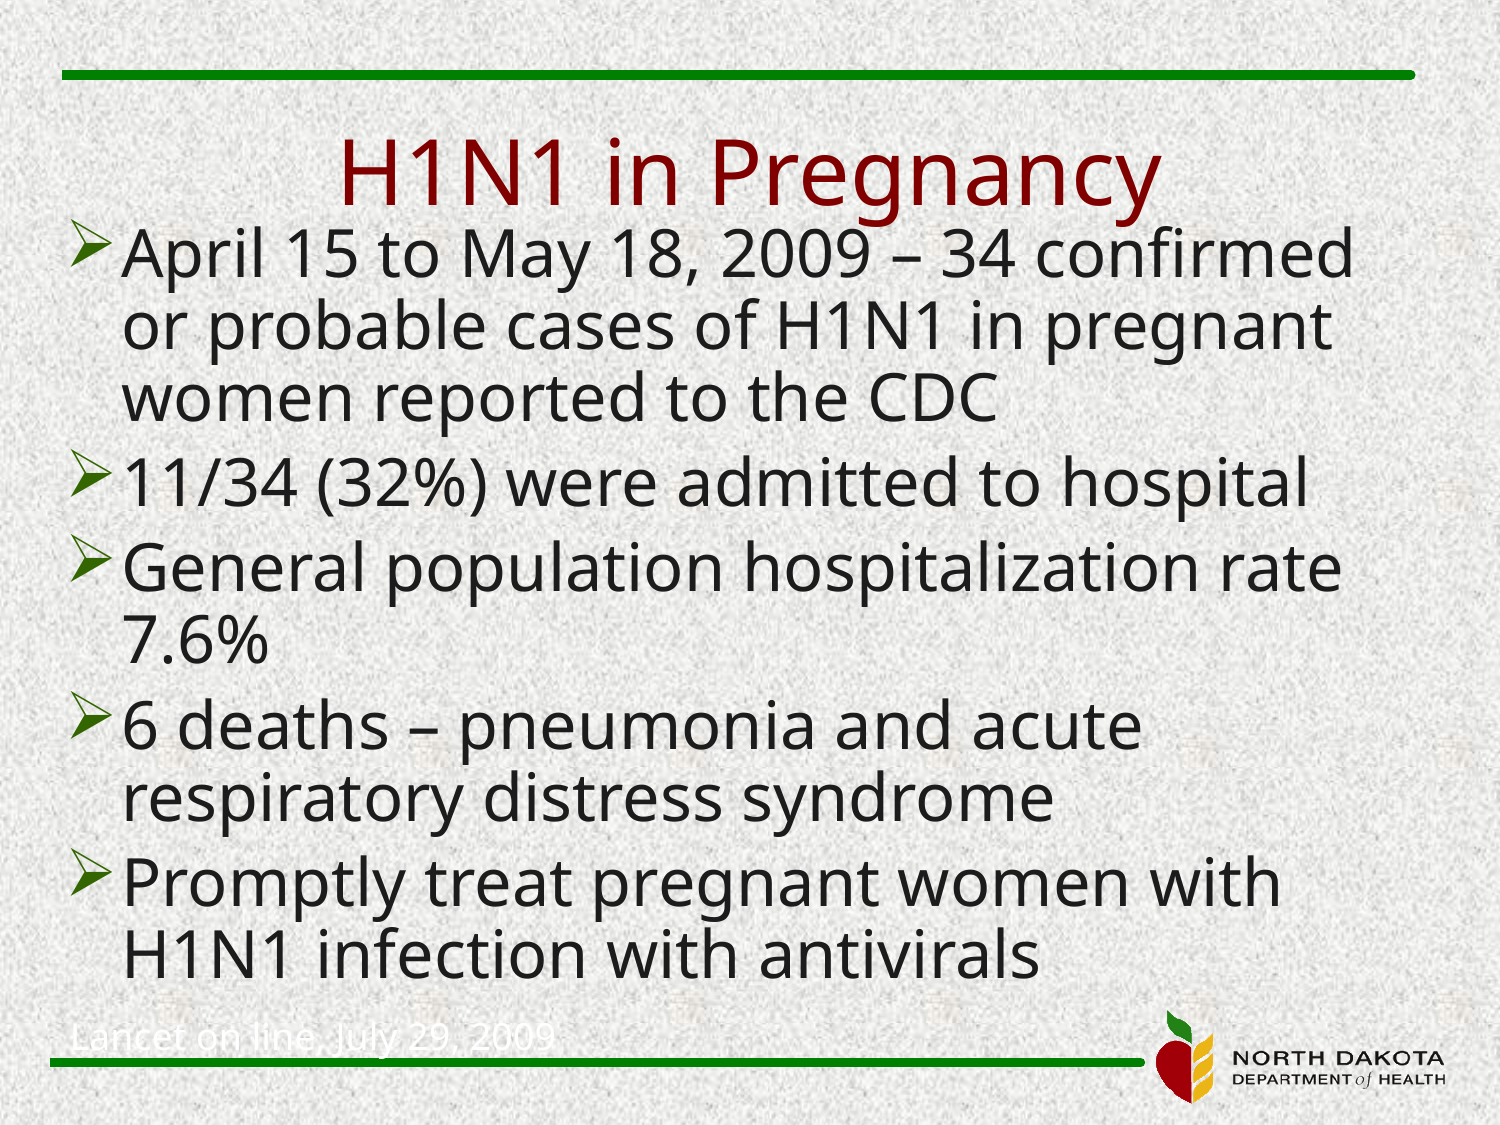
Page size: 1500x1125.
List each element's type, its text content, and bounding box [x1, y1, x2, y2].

list April 15 to May 18, 2009 – 34 confirmed or probable cases of H1N1 in pregnant women reported to the CDC 11/34 (32%) were admitted to hospital General population hospitalization rate 7.6% 6 deaths – pneumonia and acute respiratory distress syndrome Promptly treat pregnant women with H1N1 infection with antivirals [49, 212, 1452, 951]
slide_number [1074, 1024, 1451, 1103]
picture [0, 0, 1500, 1125]
title H1N1 in Pregnancy [74, 74, 1426, 212]
text_box Lancet on line, July 29, 2009 [54, 1005, 572, 1065]
